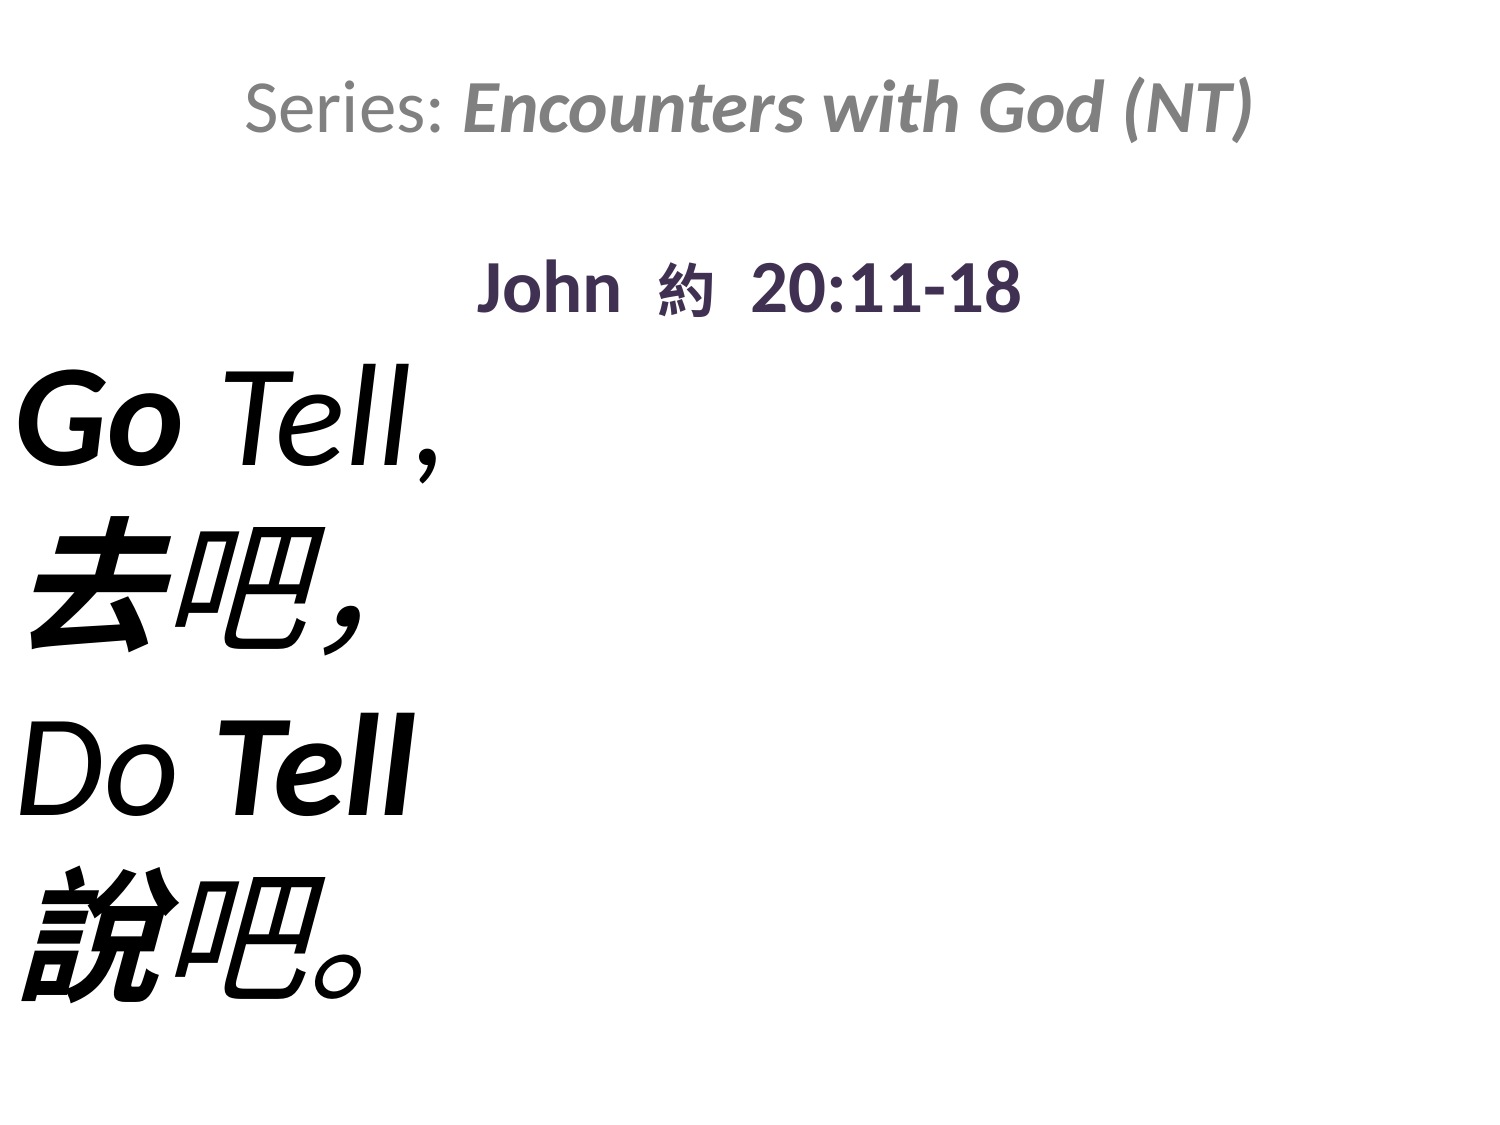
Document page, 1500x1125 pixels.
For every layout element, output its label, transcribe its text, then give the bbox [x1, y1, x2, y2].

text_box Series: Encounters with God (NT) John 約 20:11-18 [0, 49, 1500, 335]
text_box Go Tell, 去吧， Do Tell 說吧。 [0, 335, 1500, 1027]
